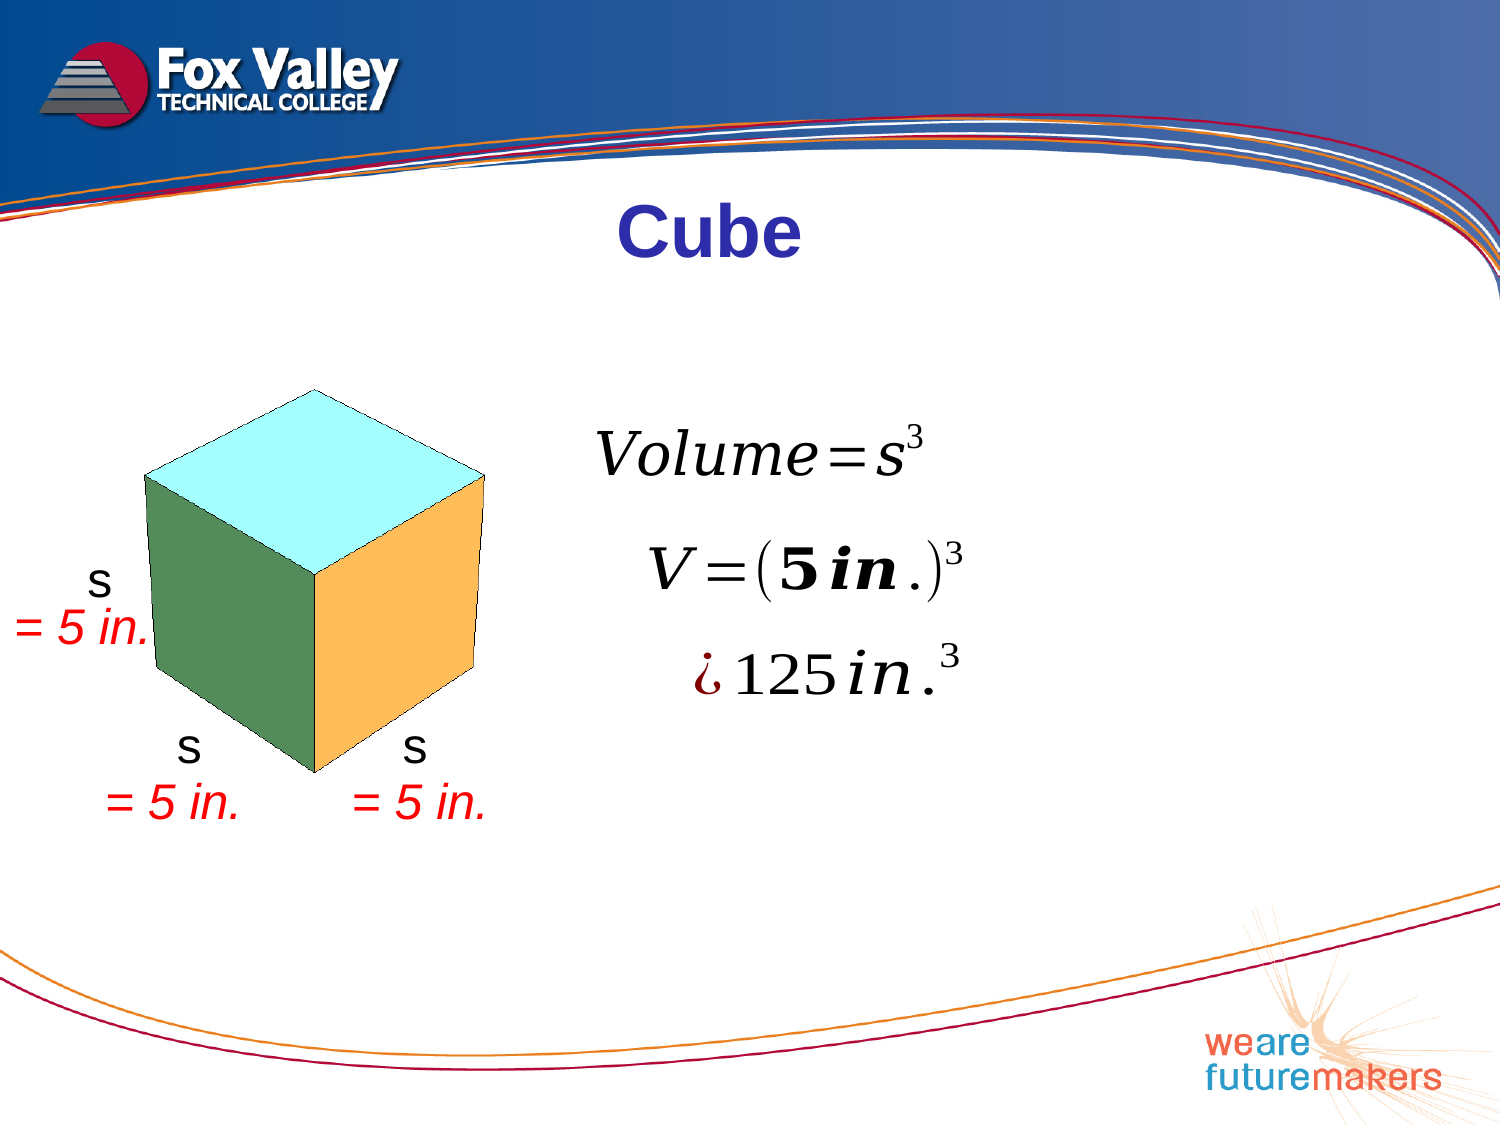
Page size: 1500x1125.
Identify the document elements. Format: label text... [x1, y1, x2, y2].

text_box = 5 in. [336, 762, 525, 838]
picture [0, 0, 1500, 1125]
text_box = 5 in. [0, 587, 119, 663]
text_box = 5 in. [89, 762, 279, 838]
text_box s [72, 540, 119, 587]
text_box Cube [600, 174, 819, 280]
